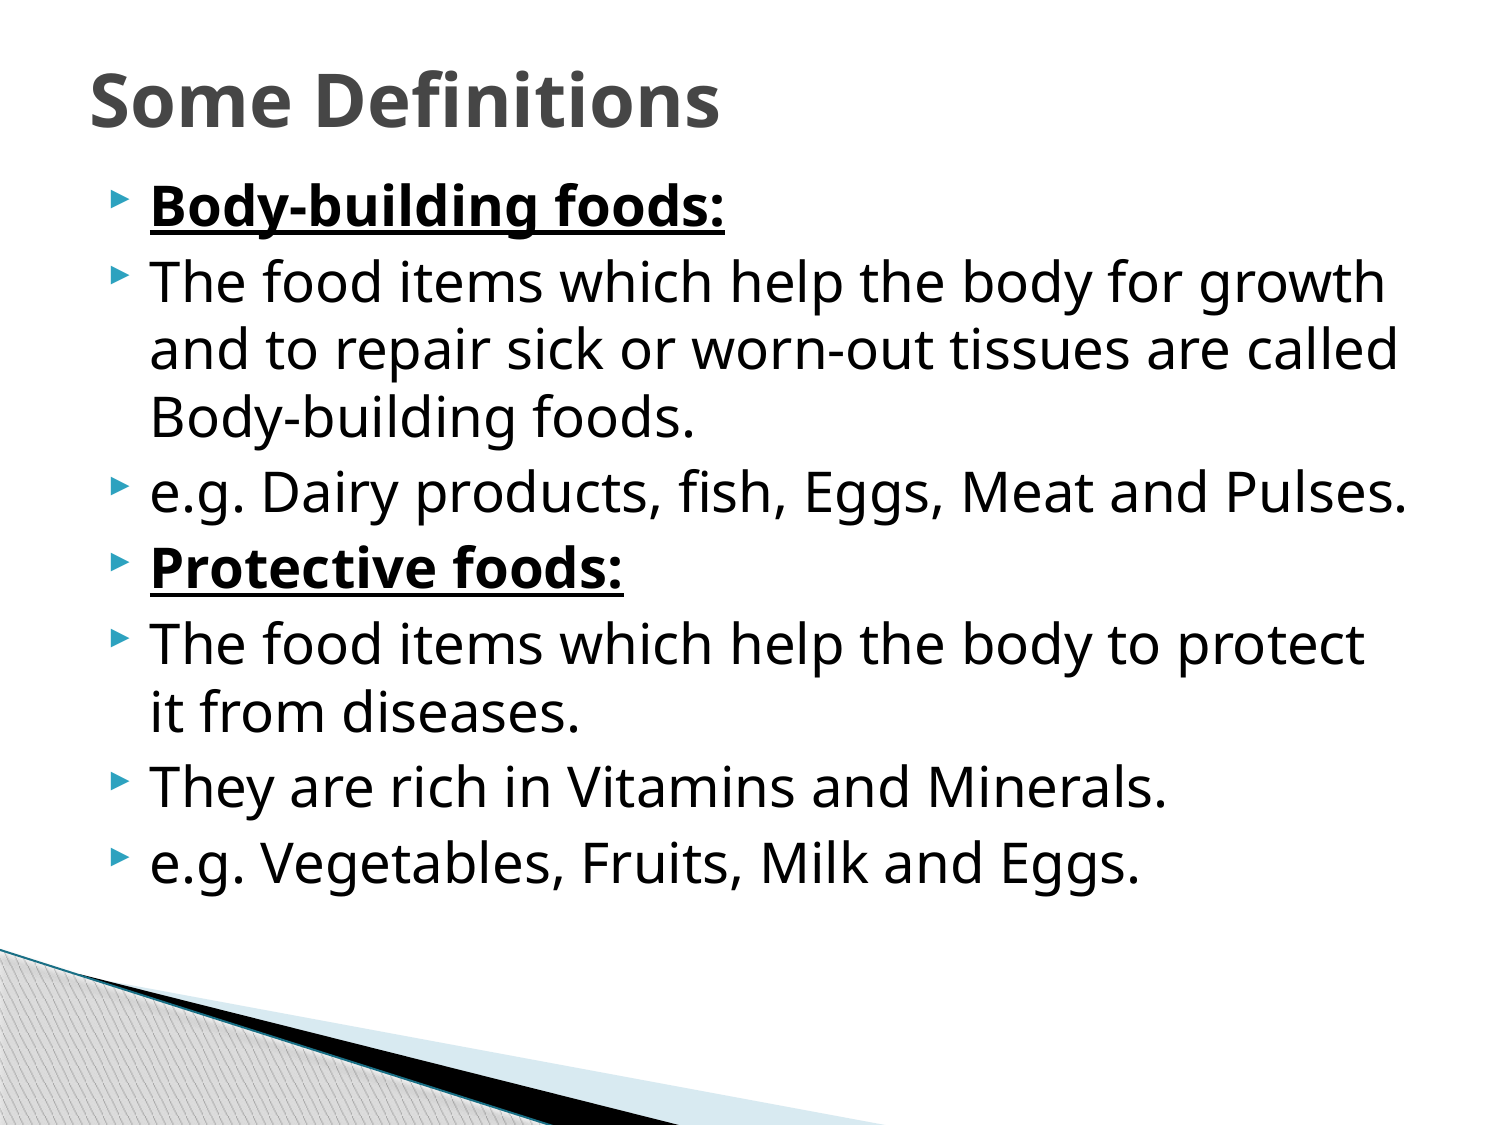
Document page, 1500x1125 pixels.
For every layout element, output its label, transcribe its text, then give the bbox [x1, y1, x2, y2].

list Body-building foods: The food items which help the body for growth and to repair sick or worn-out tissues are called Body-building foods. e.g. Dairy products, fish, Eggs, Meat and Pulses. Protective foods: The food items which help the body to protect it from diseases. They are rich in Vitamins and Minerals. e.g. Vegetables, Fruits, Milk and Eggs. [75, 162, 1425, 1005]
title Some Definitions [75, 45, 1425, 150]
